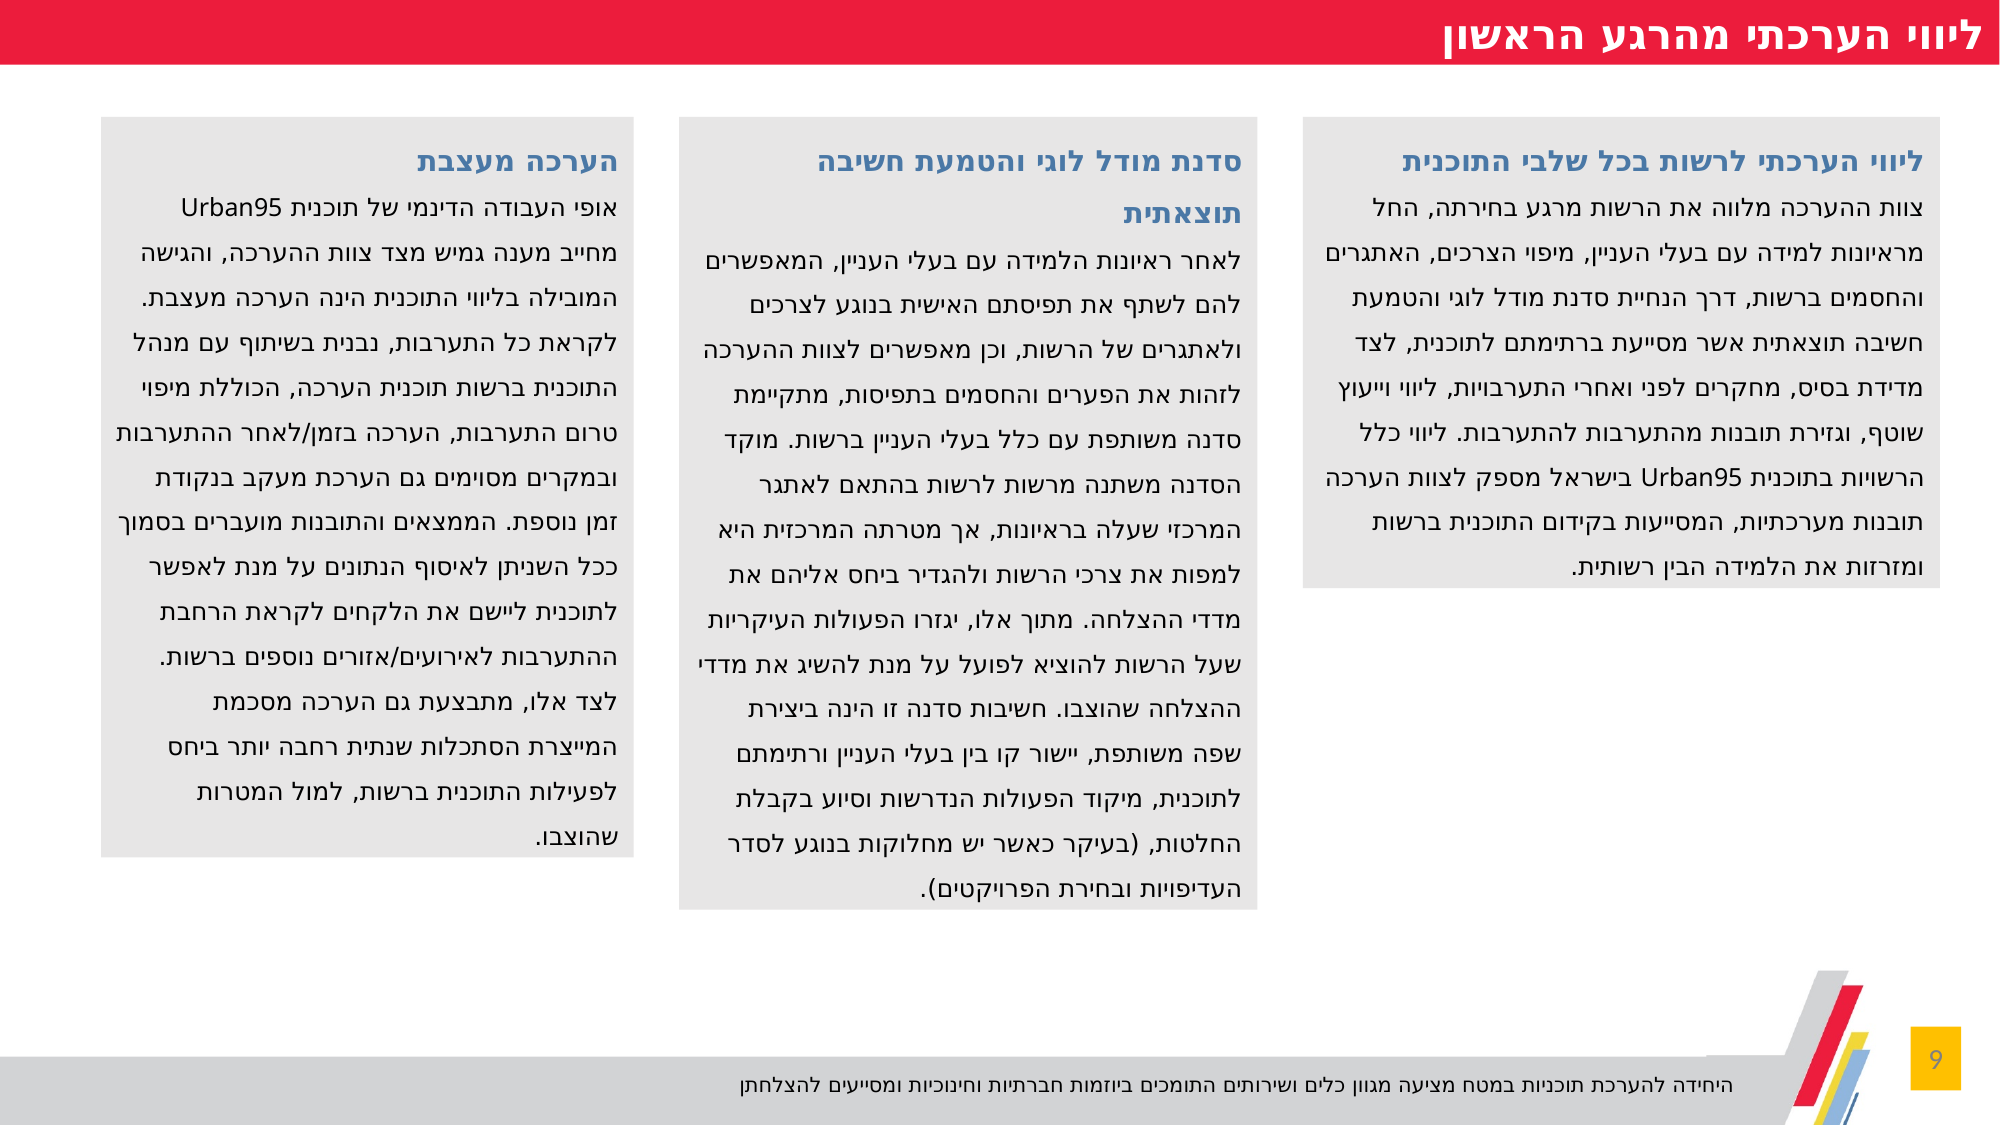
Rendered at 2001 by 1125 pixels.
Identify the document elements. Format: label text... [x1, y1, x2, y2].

slide_number 9 [1853, 1028, 1959, 1088]
text_box ליווי הערכתי מהרגע הראשון [0, 0, 2000, 65]
picture [1706, 957, 1889, 1125]
text_box הערכה מעצבת אופי העבודה הדינמי של תוכנית Urban95 מחייב מענה גמיש מצד צוות ההערכה, והגישה המובילה בליווי התוכנית הינה הערכה מעצבת. לקראת כל התערבות, נבנית בשיתוף עם מנהל התוכנית ברשות תוכנית הערכה, הכוללת מיפוי טרום התערבות, הערכה בזמן/לאחר ההתערבות ובמקרים מסוימים גם הערכת מעקב בנקודת זמן נוספת. הממצאים והתובנות מועברים בסמוך ככל השניתן לאיסוף הנתונים על מנת לאפשר לתוכנית ליישם את הלקחים לקראת הרחבת ההתערבות לאירועים/אזורים נוספים ברשות. לצד אלו, מתבצעת גם הערכה מסכמת המייצרת הסתכלות שנתית רחבה יותר ביחס לפעילות התוכנית ברשות, למול המטרות שהוצבו. [101, 116, 634, 858]
text_box סדנת מודל לוגי והטמעת חשיבה תוצאתית לאחר ראיונות הלמידה עם בעלי העניין, המאפשרים להם לשתף את תפיסתם האישית בנוגע לצרכים ולאתגרים של הרשות, וכן מאפשרים לצוות ההערכה לזהות את הפערים והחסמים בתפיסות, מתקיימת סדנה משותפת עם כלל בעלי העניין ברשות. מוקד הסדנה משתנה מרשות לרשות בהתאם לאתגר המרכזי שעלה בראיונות, אך מטרתה המרכזית היא למפות את צרכי הרשות ולהגדיר ביחס אליהם את מדדי ההצלחה. מתוך אלו, יגזרו הפעולות העיקריות שעל הרשות להוציא לפועל על מנת להשיג את מדדי ההצלחה שהוצבו. חשיבות סדנה זו הינה ביצירת שפה משותפת, יישור קו בין בעלי העניין ורתימתם לתוכנית, מיקוד הפעולות הנדרשות וסיוע בקבלת החלטות, (בעיקר כאשר יש מחלוקות בנוגע לסדר העדיפויות ובחירת הפרויקטים). [679, 116, 1258, 910]
text_box ליווי הערכתי לרשות בכל שלבי התוכנית צוות ההערכה מלווה את הרשות מרגע בחירתה, החל מראיונות למידה עם בעלי העניין, מיפוי הצרכים, האתגרים והחסמים ברשות, דרך הנחיית סדנת מודל לוגי והטמעת חשיבה תוצאתית אשר מסייעת ברתימתם לתוכנית, לצד מדידת בסיס, מחקרים לפני ואחרי התערבויות, ליווי וייעוץ שוטף, וגזירת תובנות מהתערבות להתערבות. ליווי כלל הרשויות בתוכנית Urban95 בישראל מספק לצוות הערכה תובנות מערכתיות, המסייעות בקידום התוכנית ברשות ומזרזות את הלמידה הבין רשותית. [1302, 116, 1940, 589]
